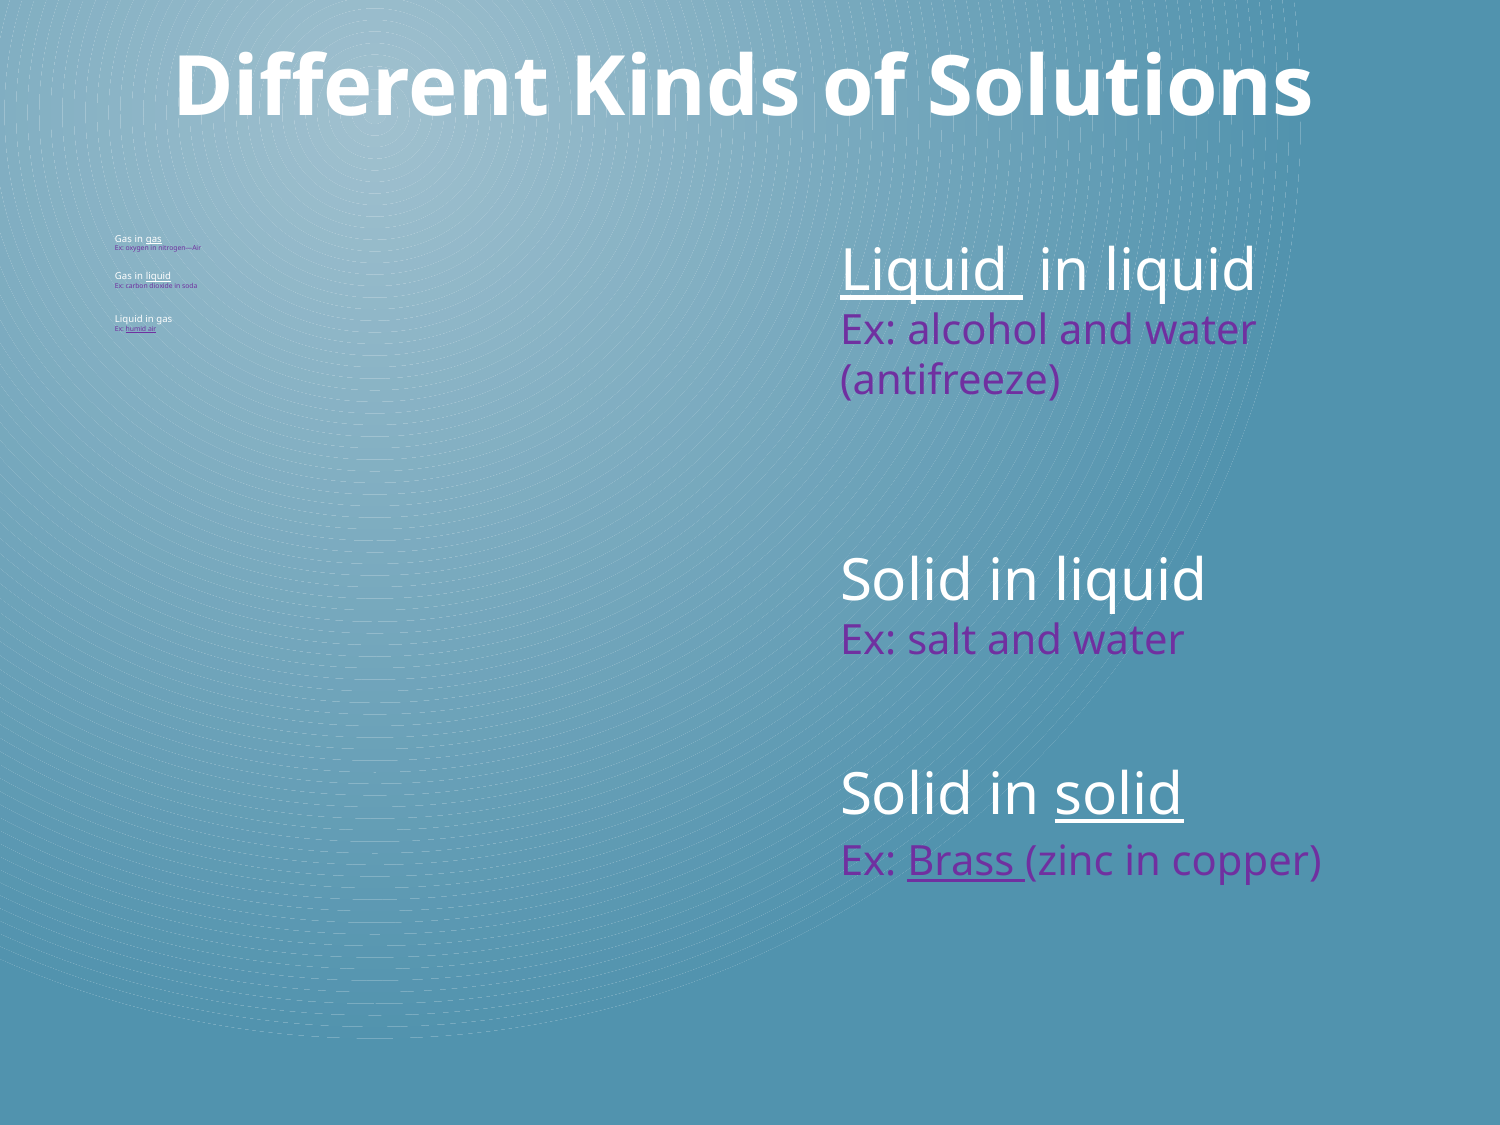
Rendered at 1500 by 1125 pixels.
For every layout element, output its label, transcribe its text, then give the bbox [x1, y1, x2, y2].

list Different Kinds of Solutions [75, 24, 1413, 162]
list Liquid in liquid Ex: alcohol and water (antifreeze) Solid in liquid Ex: salt and water Solid in solid Ex: Brass (zinc in copper) [825, 224, 1422, 698]
title Gas in gas Ex: oxygen in nitrogen—Air Gas in liquid Ex: carbon dioxide in soda Liquid in gas Ex: humid air [99, 224, 694, 400]
